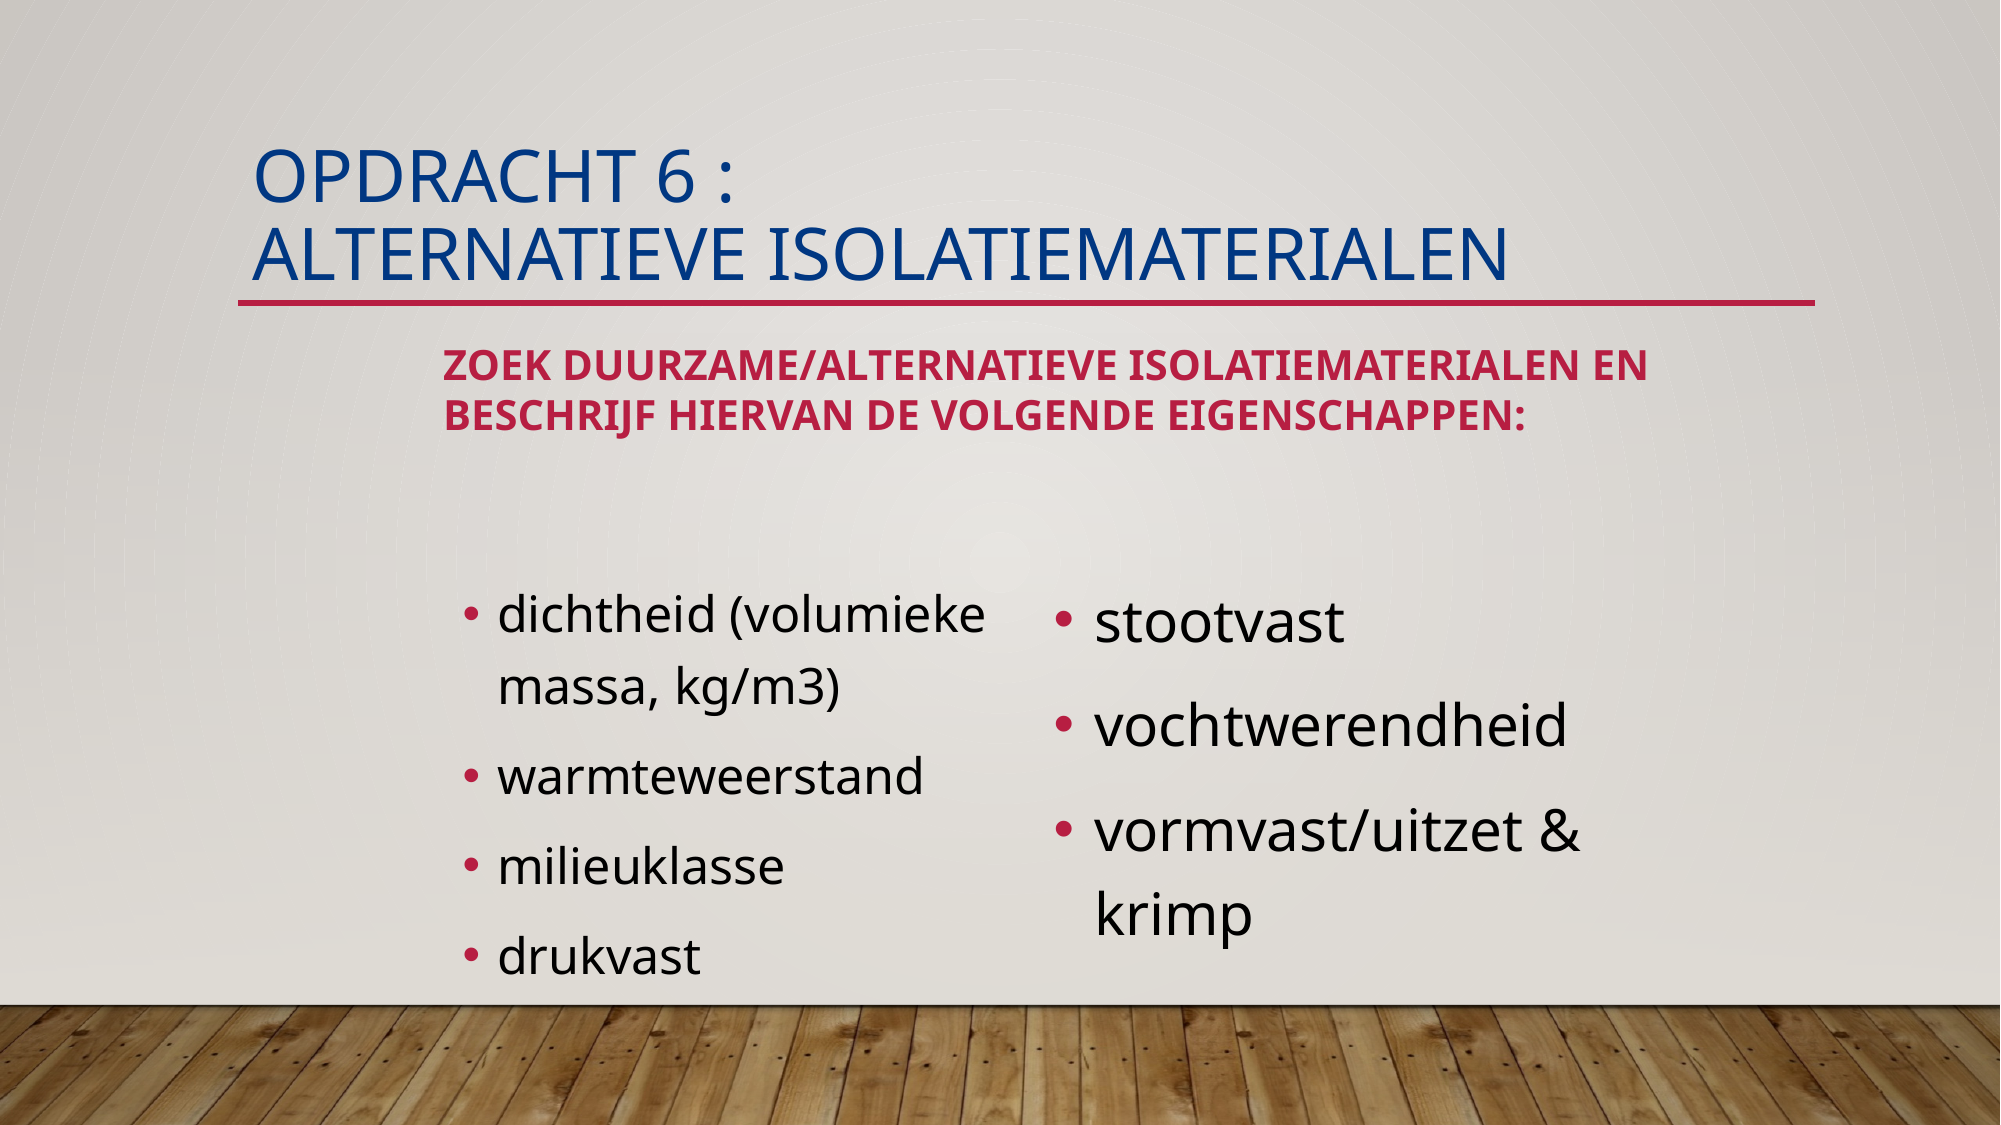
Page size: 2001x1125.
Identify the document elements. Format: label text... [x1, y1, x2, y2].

list stootvast vochtwerendheid vormvast/uitzet & krimp [1038, 562, 1611, 996]
list Zoek duurzame/alternatieve isolatiematerialen en beschrijf hiervan de volgende eigenschappen: [428, 331, 1693, 543]
list dichtheid (volumieke massa, kg/m3) warmteweerstand milieuklasse drukvast [447, 563, 1019, 997]
picture [0, 1005, 2000, 1125]
title Opdracht 6 : alternatieve isolatiematerialen [237, 131, 1814, 306]
